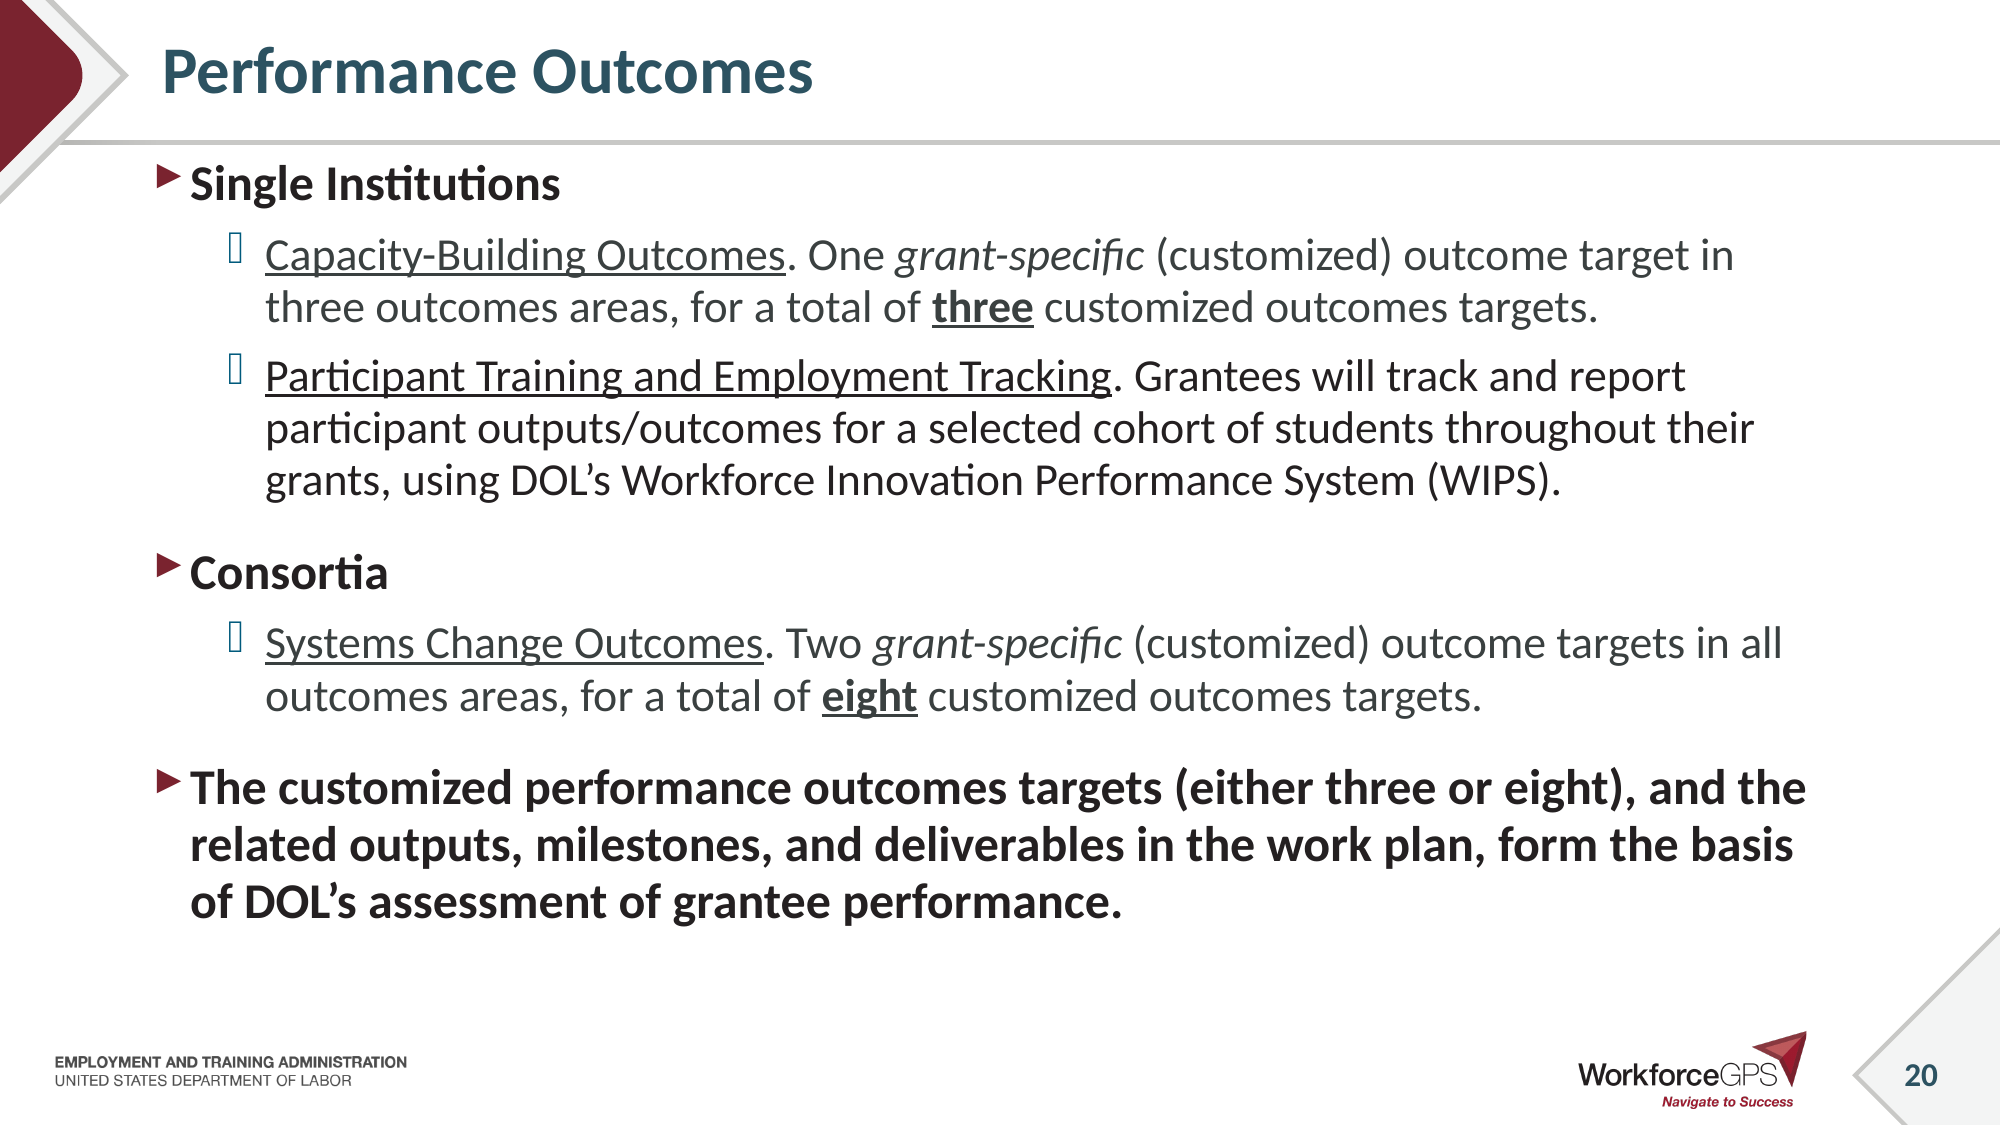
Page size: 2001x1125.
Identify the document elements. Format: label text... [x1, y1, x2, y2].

slide_number 20 [1867, 1042, 1975, 1103]
title Performance Outcomes [132, 7, 1950, 137]
list Single Institutions Capacity-Building Outcomes. One grant-specific (customized) outcome target in three outcomes areas, for a total of three customized outcomes targets. Participant Training and Employment Tracking. Grantees will track and report participant outputs/outcomes for a selected cohort of students throughout their grants, using DOL’s Workforce Innovation Performance System (WIPS). Consortia Systems Change Outcomes. Two grant-specific (customized) outcome targets in all outcomes areas, for a total of eight customized outcomes targets. The customized performance outcomes targets (either three or eight), and the related outputs, milestones, and deliverables in the work plan, form the basis of DOL’s assessment of grantee performance. [137, 147, 1838, 1043]
list Eligible lead applicant is a community college. Lead applicant applied as a single institution lead or as a consortium lead representing a consortium of institutions of higher education (IHEs). Single institutions undertake capacity building at one institution – 4 grants Consortia undertake systems change within one state or across one or more community colleges districts with a state – 7 grants Statewide – 5 grants District-wide – 2 grants [47, 1049, 420, 1095]
